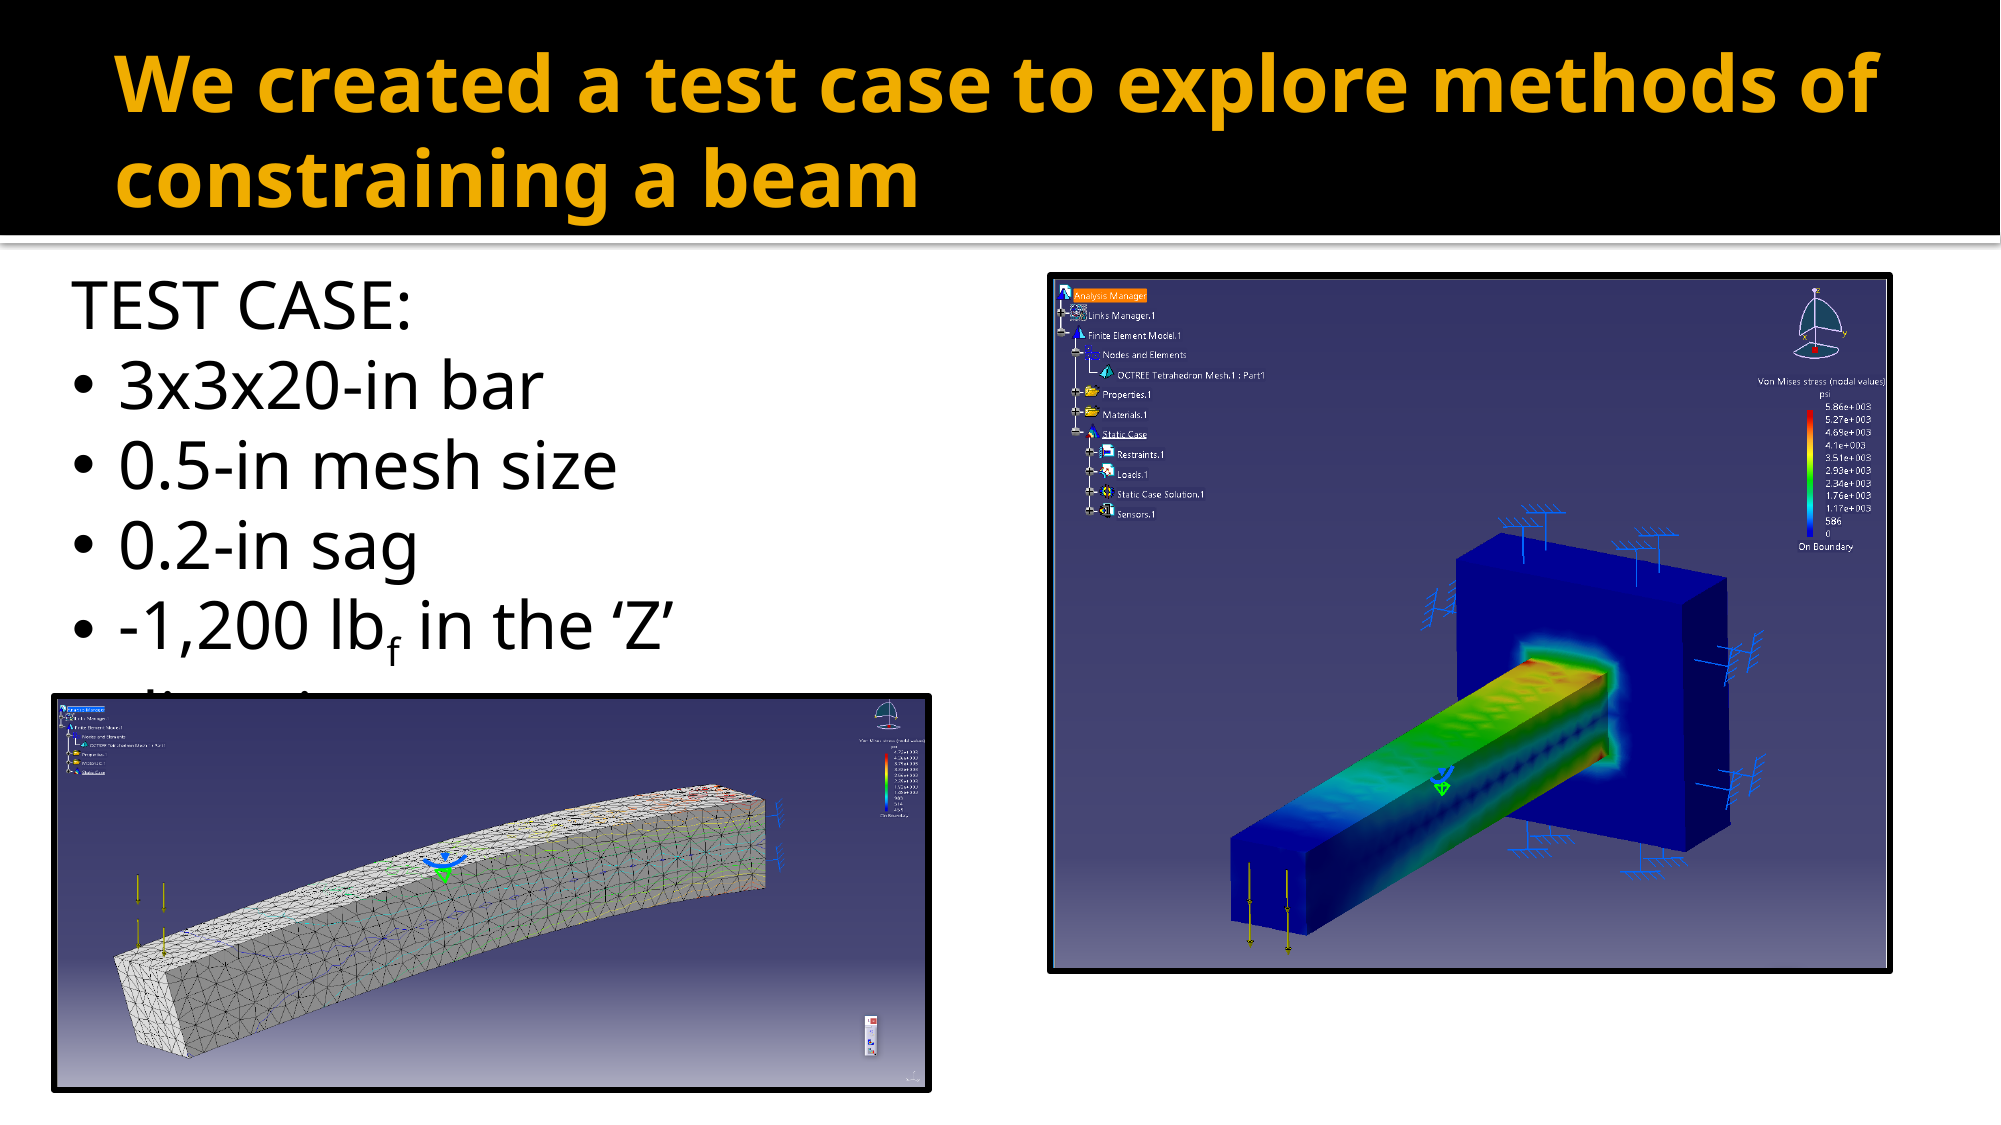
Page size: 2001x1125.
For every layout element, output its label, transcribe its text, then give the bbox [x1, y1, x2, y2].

picture [57, 699, 926, 1087]
text_box TEST CASE: 3x3x20-in bar 0.5-in mesh size 0.2-in sag -1,200 lbf in the ‘Z’ direction [57, 255, 905, 693]
picture [1052, 278, 1887, 969]
title We created a test case to explore methods of constraining a beam [99, 25, 1900, 231]
